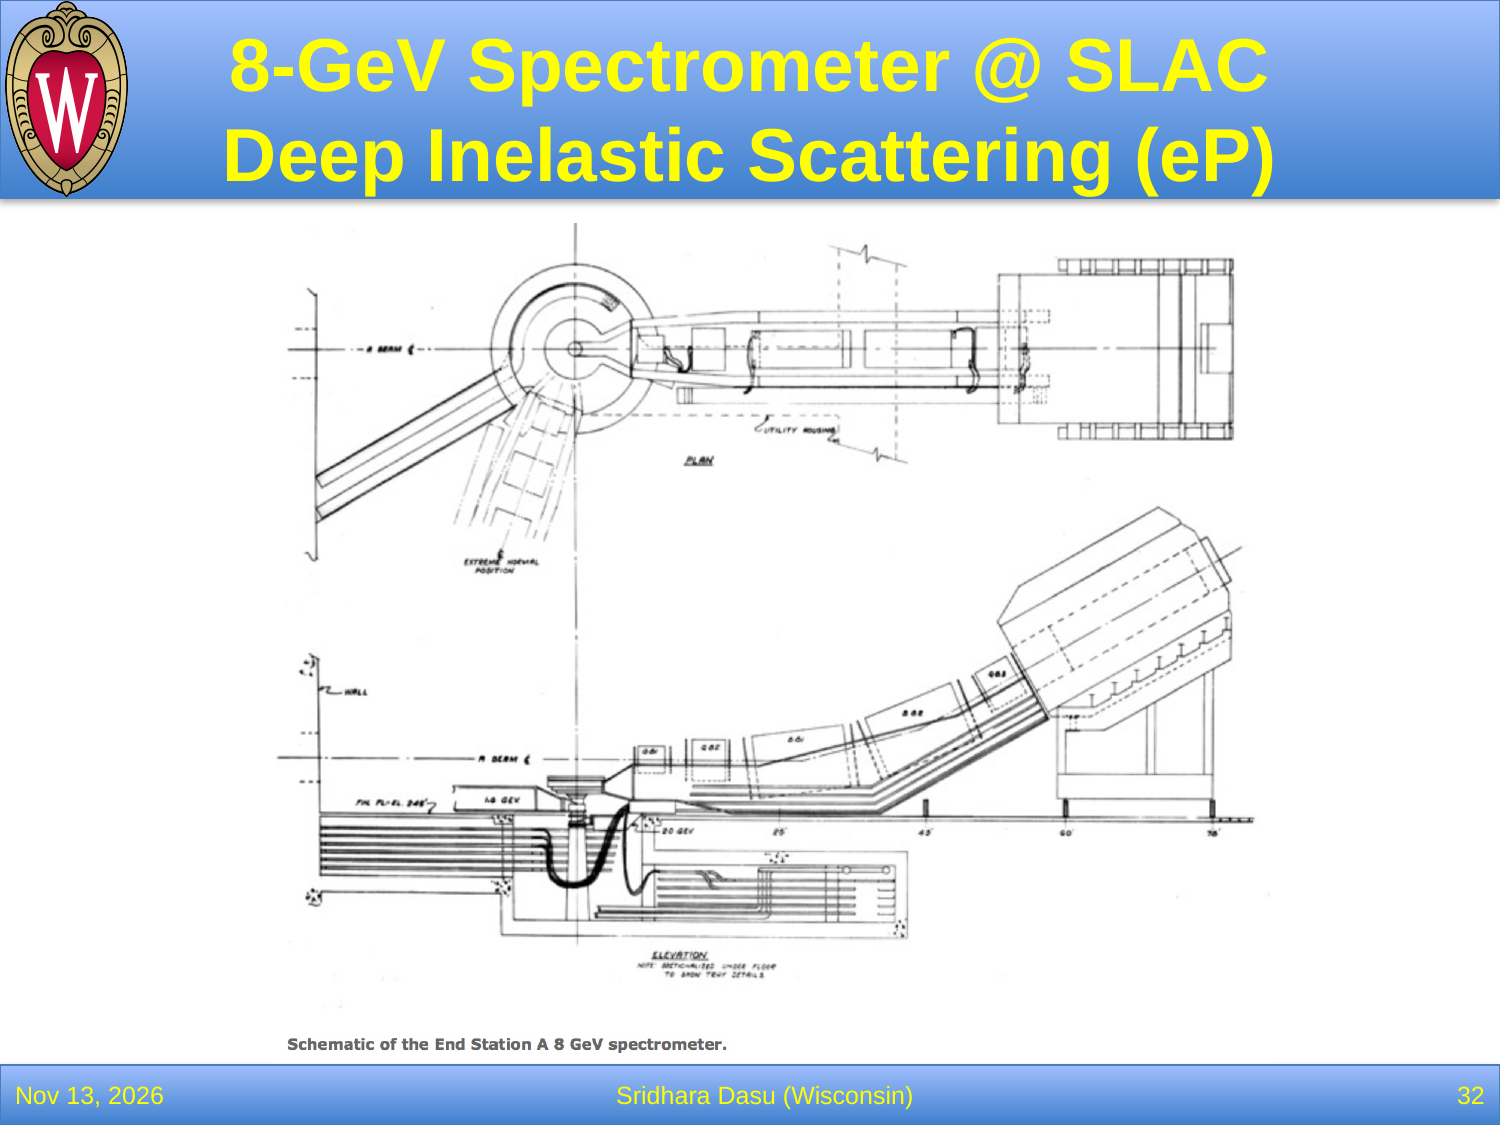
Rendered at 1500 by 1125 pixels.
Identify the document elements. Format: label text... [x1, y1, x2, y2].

picture [274, 223, 1274, 1063]
slide_number 32 [1325, 1065, 1500, 1125]
picture [5, 1, 128, 197]
title 8-GeV Spectrometer @ SLAC Deep Inelastic Scattering (eP) [74, 12, 1426, 201]
slide_number 20-Apr-22 [0, 1065, 205, 1125]
footer Sridhara Dasu (Wisconsin) [205, 1065, 1325, 1125]
